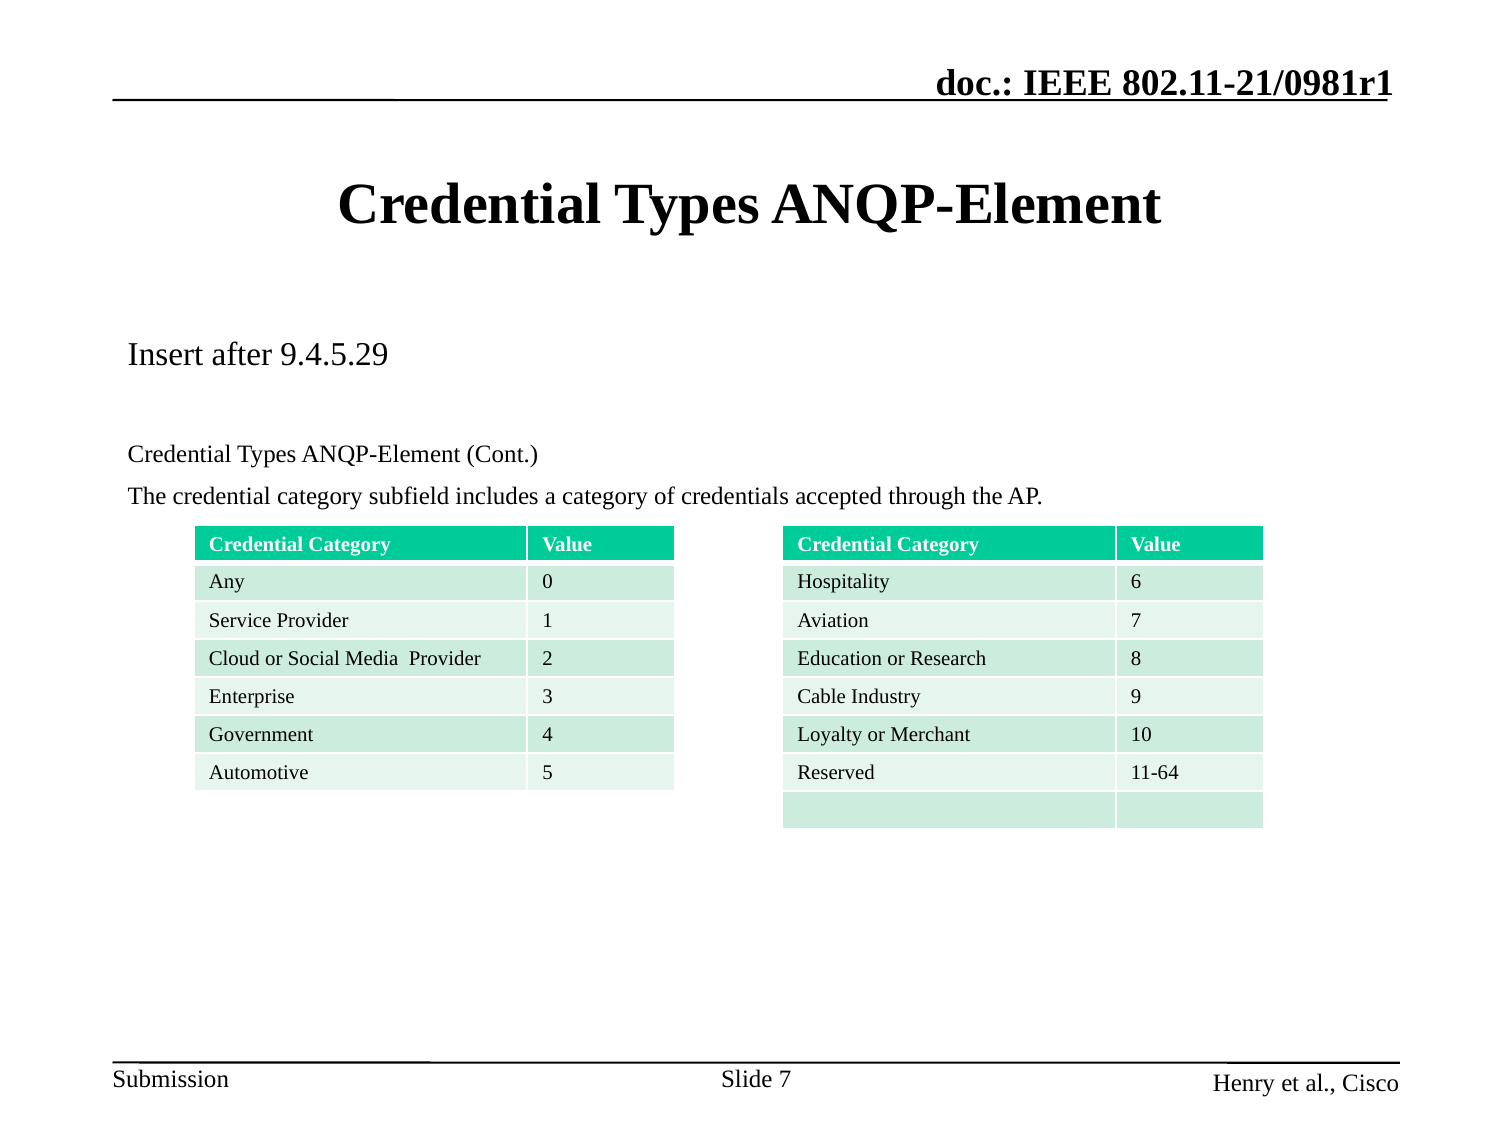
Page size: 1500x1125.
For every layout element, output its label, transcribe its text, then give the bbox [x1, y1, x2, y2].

table_cell Enterprise [195, 678, 526, 714]
title Credential Types ANQP-Element [112, 112, 1388, 288]
table_cell Reserved [783, 754, 1115, 790]
table_cell 10 [1117, 716, 1263, 752]
table_cell Loyalty or Merchant [783, 716, 1115, 752]
table_cell 3 [528, 678, 674, 714]
table_cell 2 [528, 640, 674, 676]
table_cell 0 [528, 566, 674, 600]
table_cell 9 [1117, 678, 1263, 714]
table_cell Cloud or Social Media Provider [195, 640, 526, 676]
table_header Value [528, 526, 674, 560]
table_cell 5 [528, 754, 674, 790]
table_cell Education or Research [783, 640, 1115, 676]
table_cell Cable Industry [783, 678, 1115, 714]
table_cell Automotive [195, 754, 526, 790]
table_cell 4 [528, 716, 674, 752]
table_cell Hospitality [783, 566, 1115, 600]
table_header Value [1117, 526, 1263, 560]
slide_number Slide 7 [712, 1061, 800, 1123]
table_cell Government [195, 716, 526, 752]
table_cell 6 [1117, 566, 1263, 600]
table_cell 11-64 [1117, 754, 1263, 790]
table_cell Service Provider [195, 602, 526, 638]
table_cell [783, 792, 1115, 828]
table_cell 8 [1117, 640, 1263, 676]
table_cell Aviation [783, 602, 1115, 638]
table_cell 1 [528, 602, 674, 638]
table_cell Any [195, 566, 526, 600]
table_header Credential Category [783, 526, 1115, 560]
list Insert after 9.4.5.29 Credential Types ANQP-Element (Cont.) The credential category subfield includes a category of credentials accepted through the AP. [112, 324, 1388, 1000]
table_cell 7 [1117, 602, 1263, 638]
table_cell [1117, 792, 1263, 828]
table_header Credential Category [195, 526, 526, 560]
